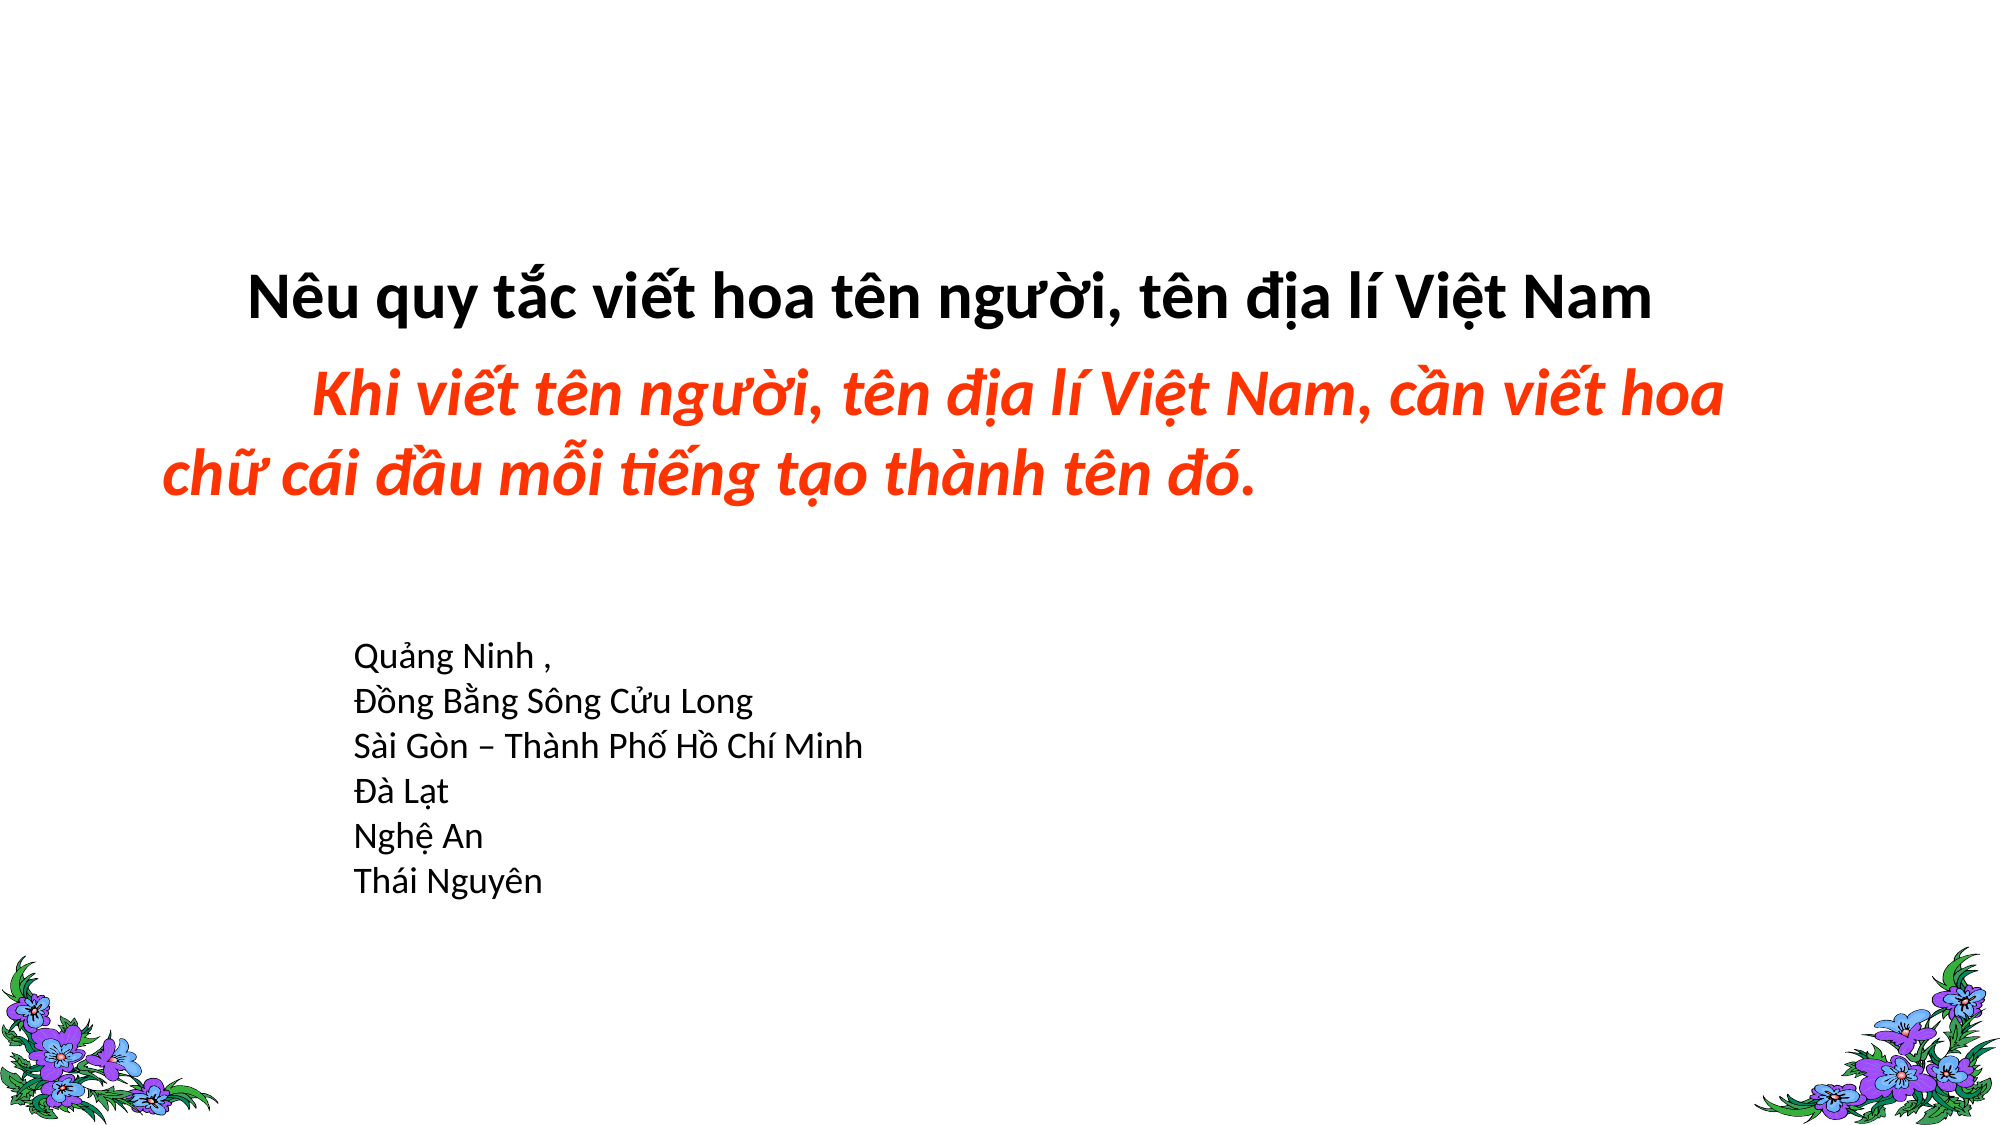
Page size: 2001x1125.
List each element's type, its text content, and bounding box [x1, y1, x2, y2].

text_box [0, 946, 2000, 1125]
text_box Quảng Ninh , Đồng Bằng Sông Cửu Long Sài Gòn – Thành Phố Hồ Chí Minh Đà Lạt Nghệ An Thái Nguyên [338, 624, 1523, 946]
text_box Nêu quy tắc viết hoa tên người, tên địa lí Việt Nam [233, 244, 1927, 339]
text_box Khi viết tên người, tên địa lí Việt Nam, cần viết hoa chữ cái đầu mỗi tiếng tạo thành tên đó. [147, 341, 1780, 517]
